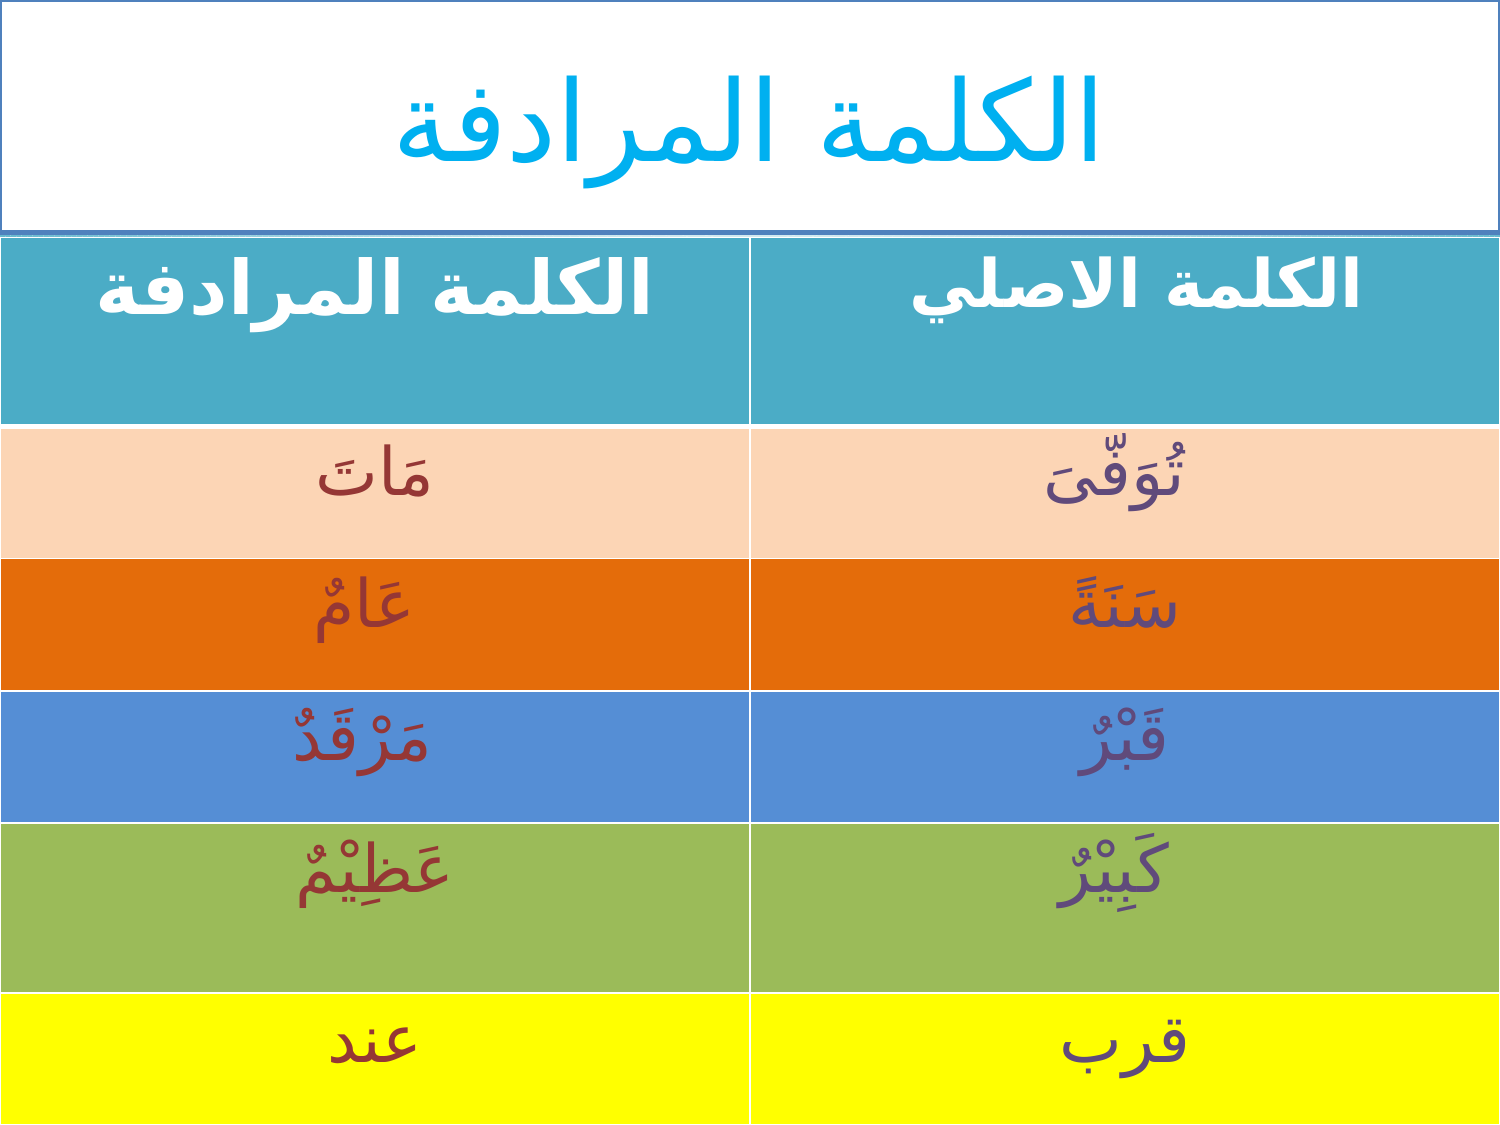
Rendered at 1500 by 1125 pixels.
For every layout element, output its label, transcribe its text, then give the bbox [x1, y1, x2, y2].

table_header الكلمة المرادفة [1, 238, 749, 424]
table_cell قَبْرٌ [751, 692, 1499, 822]
table_cell مَرْقَدٌ [1, 692, 749, 822]
table_cell عند [1, 994, 749, 1124]
table_cell عَظِيْمٌ [1, 824, 749, 992]
table_cell قرب [751, 994, 1499, 1124]
table_cell مَاتَ [1, 429, 749, 558]
table_cell سَنَةً [751, 559, 1499, 690]
table_cell عَامٌ [1, 559, 749, 690]
table_header الكلمة الاصلي [751, 238, 1499, 424]
table_cell تُوَفّىَ [751, 429, 1499, 558]
table_cell كَبِيْرٌ [751, 824, 1499, 992]
title الكلمة المرادفة [0, 0, 1500, 235]
